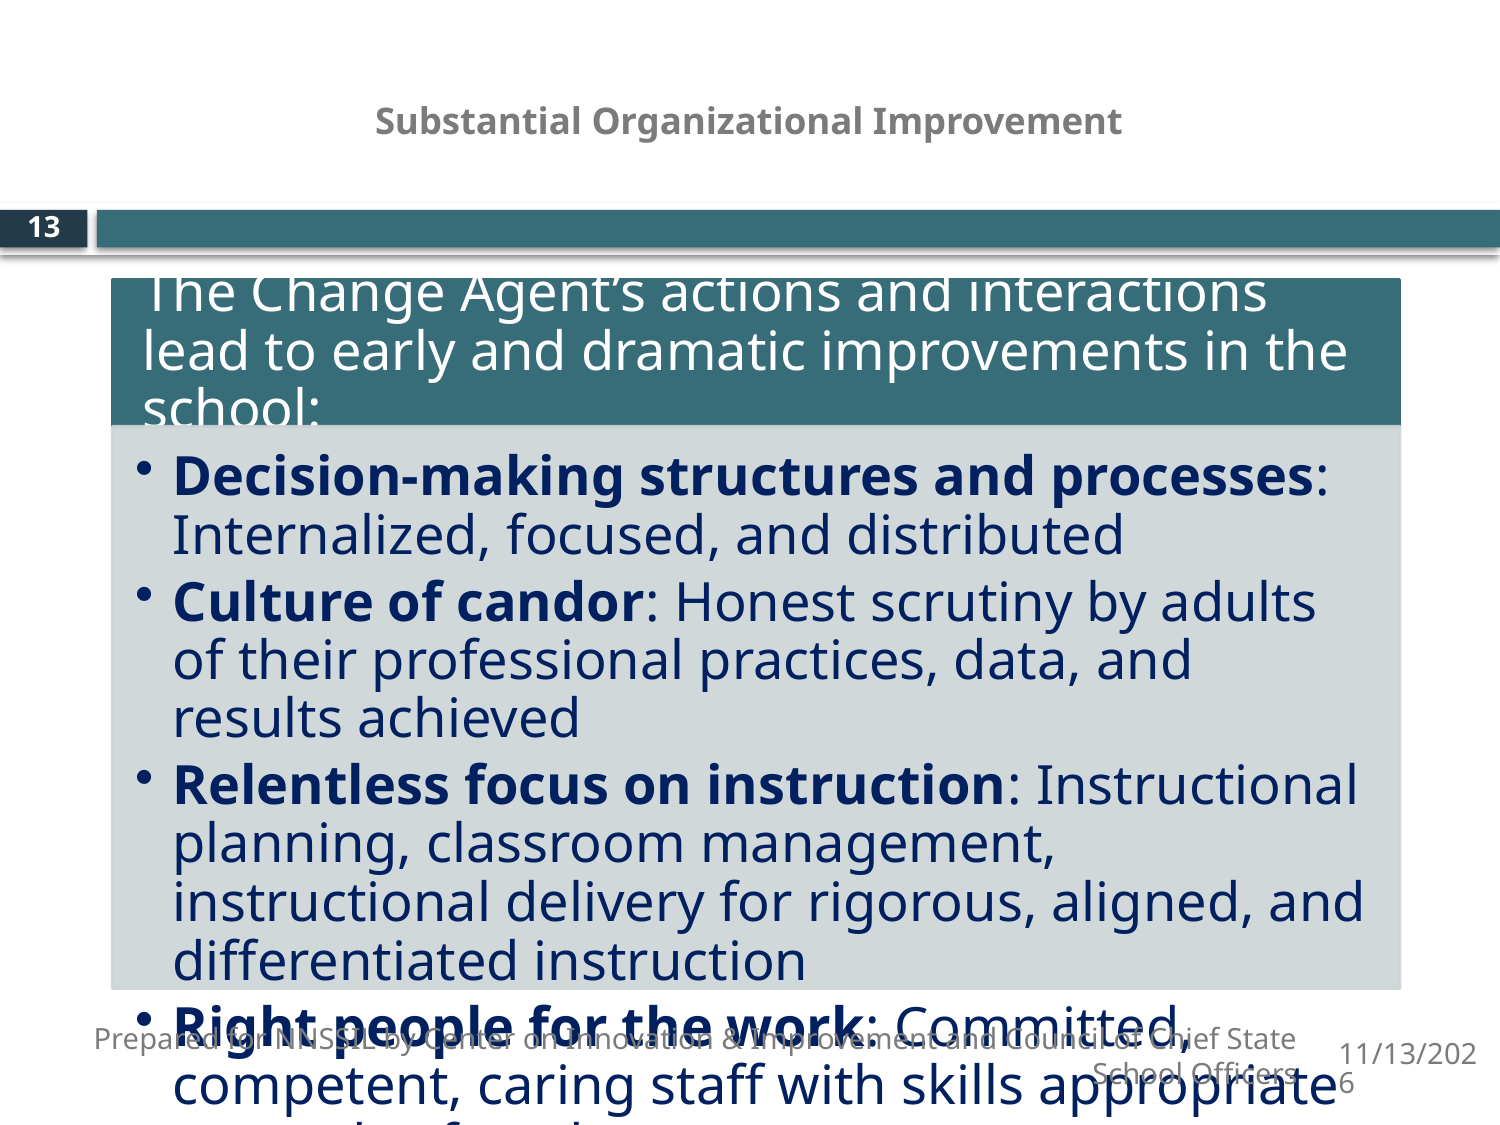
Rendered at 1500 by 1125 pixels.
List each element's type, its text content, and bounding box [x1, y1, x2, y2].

title Substantial Organizational Improvement [74, 37, 1413, 201]
slide_number 13 [0, 208, 88, 249]
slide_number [1323, 1025, 1499, 1085]
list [112, 262, 1401, 1006]
footer Prepared for NNSSIL by Center on Innovation & Improvement and Council of Chief State School Officers [37, 1025, 1313, 1085]
